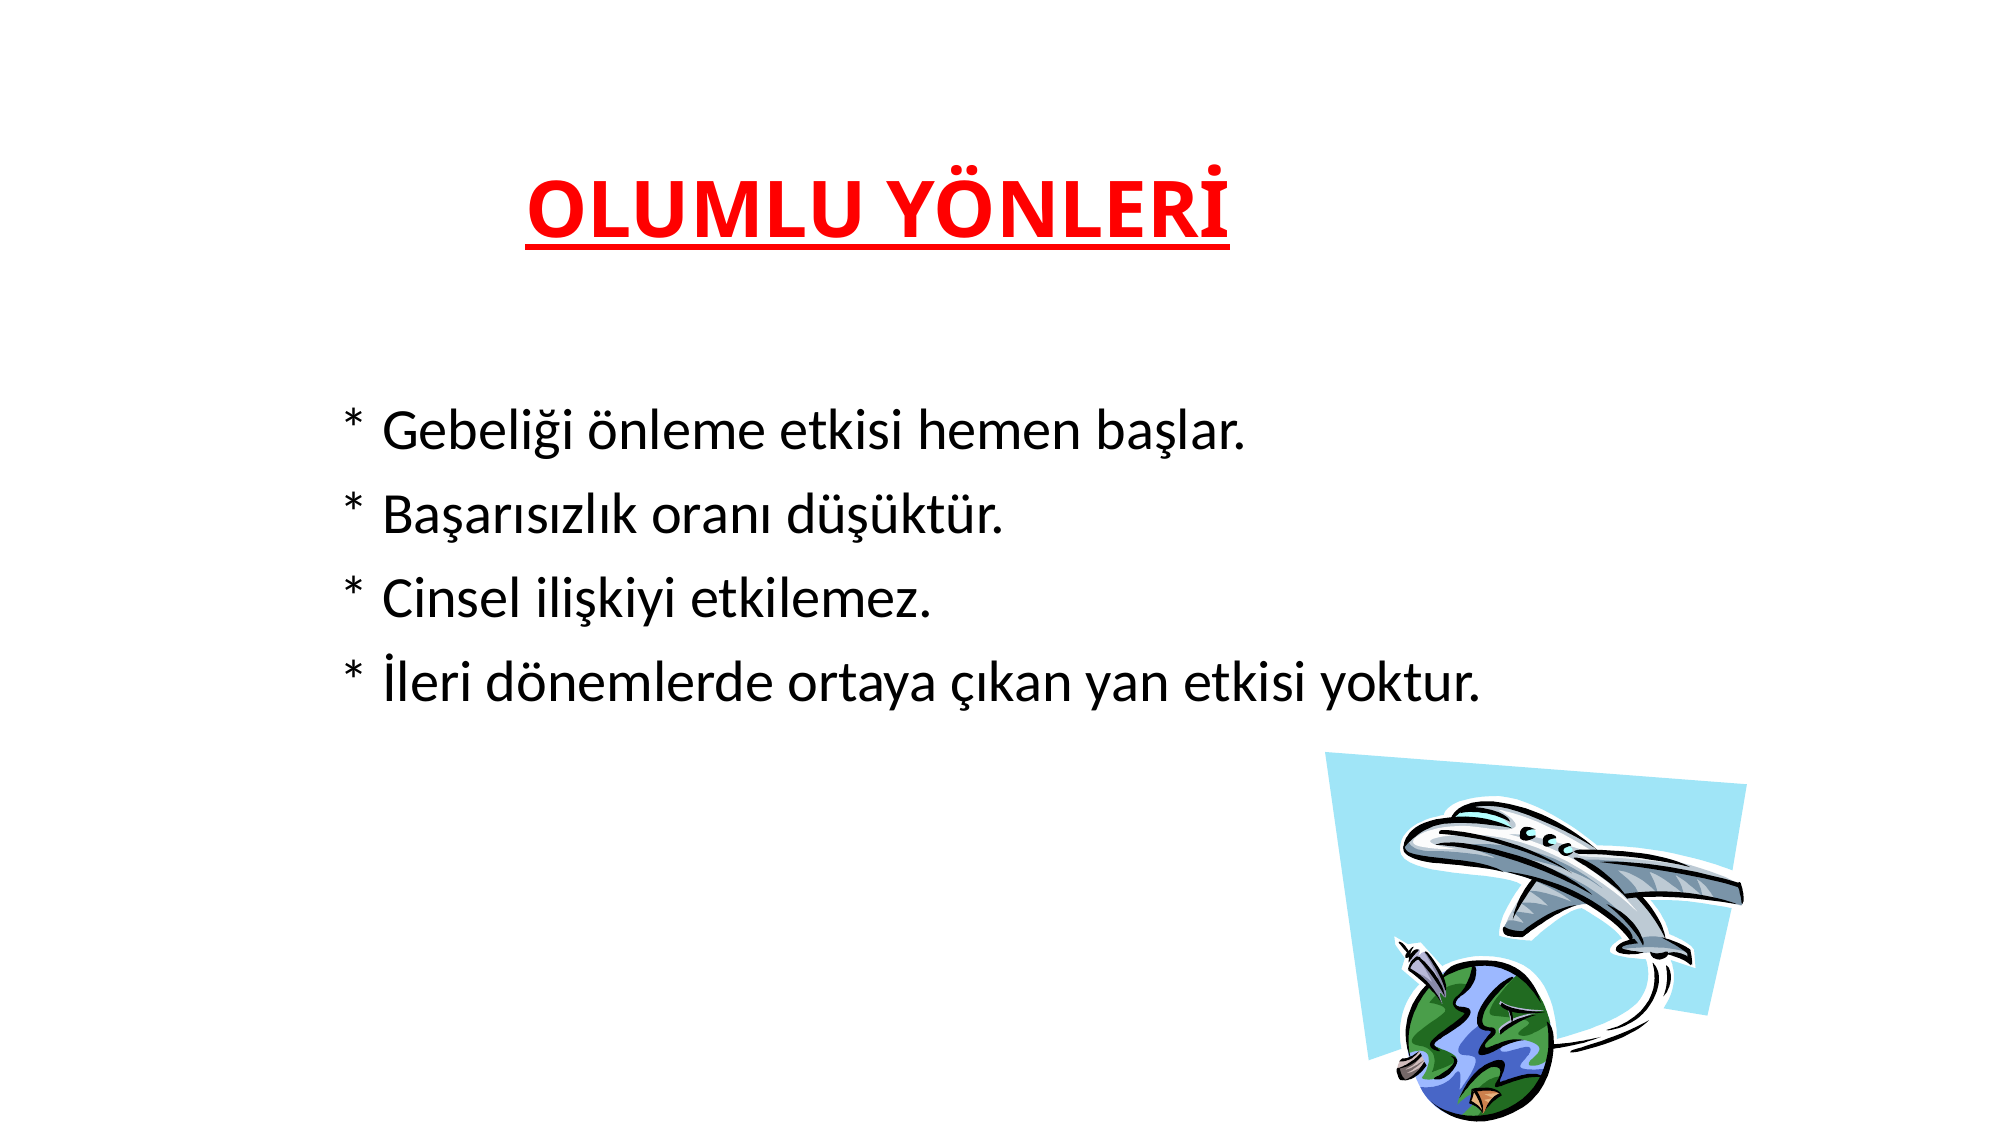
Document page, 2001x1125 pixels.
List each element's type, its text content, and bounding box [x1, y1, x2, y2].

title OLUMLU YÖNLERİ [510, 162, 1516, 263]
picture [1324, 748, 1751, 1125]
list * Gebeliği önleme etkisi hemen başlar. * Başarısızlık oranı düşüktür. * Cinsel ilişkiyi etkilemez. * İleri dönemlerde ortaya çıkan yan etkisi yoktur. [324, 391, 1688, 1125]
